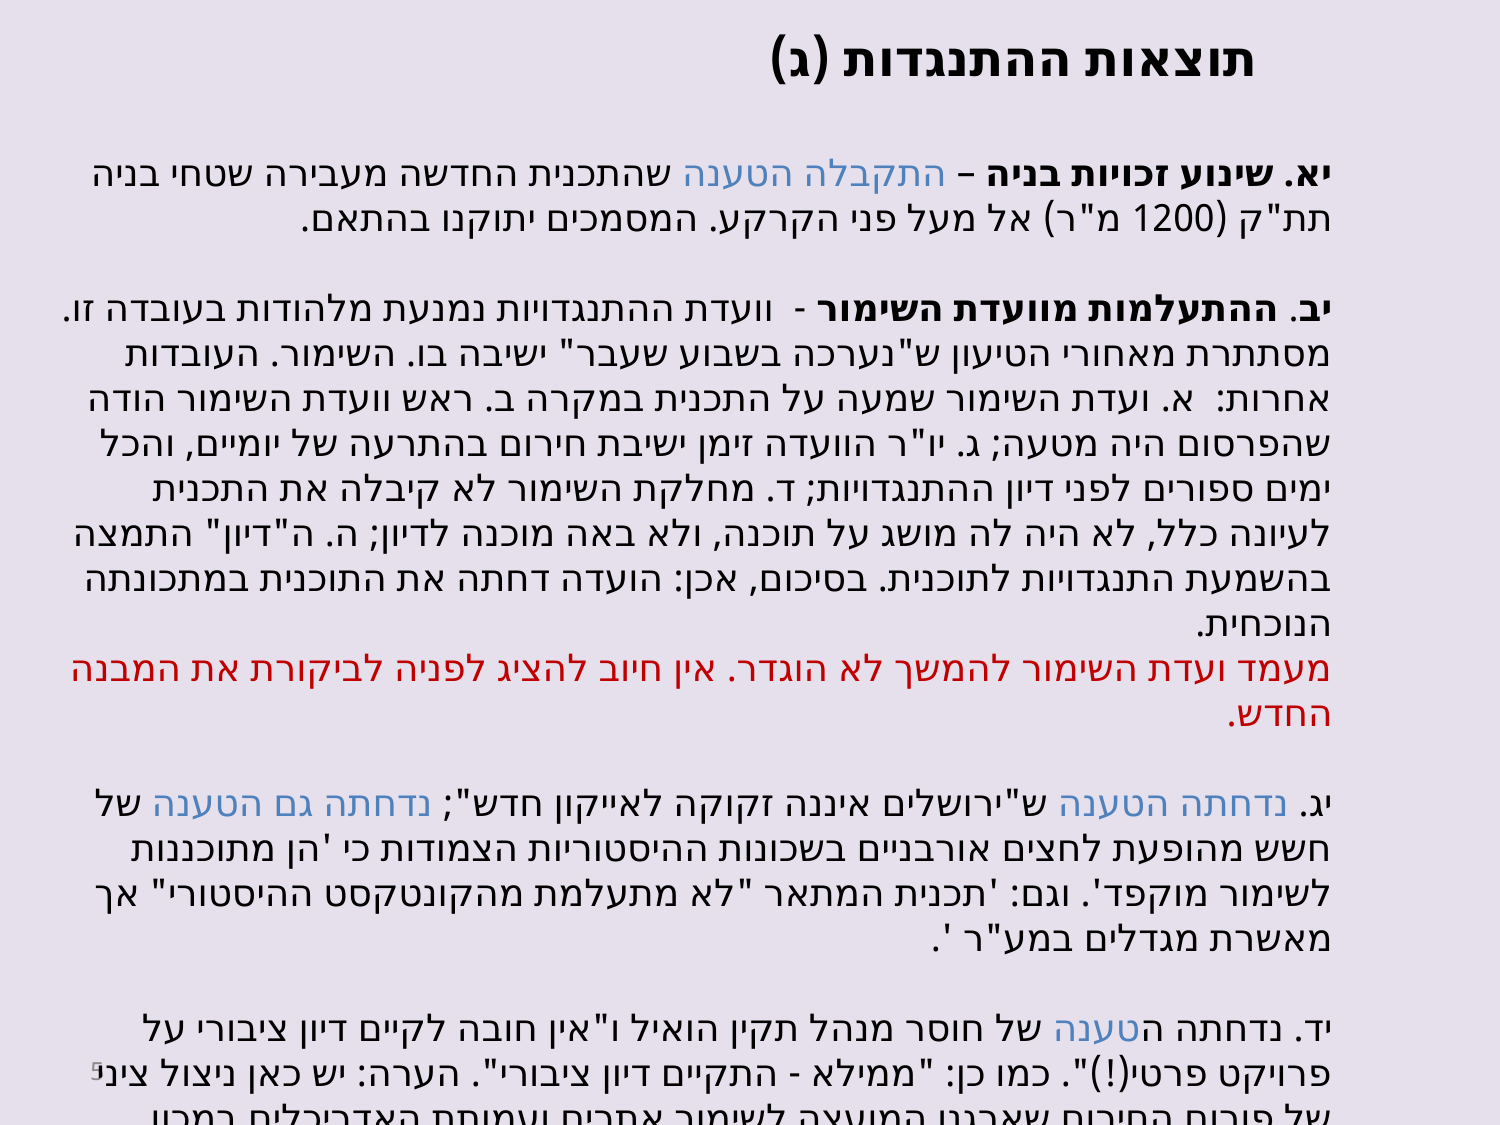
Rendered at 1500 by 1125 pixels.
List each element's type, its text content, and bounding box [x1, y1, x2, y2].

text_box יא. שינוע זכויות בניה – התקבלה הטענה שהתכנית החדשה מעבירה שטחי בניה תת"ק (1200 מ"ר) אל מעל פני הקרקע. המסמכים יתוקנו בהתאם. יב. ההתעלמות מוועדת השימור - וועדת ההתנגדויות נמנעת מלהודות בעובדה זו. מסתתרת מאחורי הטיעון ש"נערכה בשבוע שעבר" ישיבה בו. השימור. העובדות אחרות: א. ועדת השימור שמעה על התכנית במקרה ב. ראש וועדת השימור הודה שהפרסום היה מטעה; ג. יו"ר הוועדה זימן ישיבת חירום בהתרעה של יומיים, והכל ימים ספורים לפני דיון ההתנגדויות; ד. מחלקת השימור לא קיבלה את התכנית לעיונה כלל, לא היה לה מושג על תוכנה, ולא באה מוכנה לדיון; ה. ה"דיון" התמצה בהשמעת התנגדויות לתוכנית. בסיכום, אכן: הועדה דחתה את התוכנית במתכונתה הנוכחית. מעמד ועדת השימור להמשך לא הוגדר. אין חיוב להציג לפניה לביקורת את המבנה החדש. יג. נדחתה הטענה ש"ירושלים איננה זקוקה לאייקון חדש"; נדחתה גם הטענה של חשש מהופעת לחצים אורבניים בשכונות ההיסטוריות הצמודות כי 'הן מתוכננות לשימור מוקפד'. וגם: 'תכנית המתאר "לא מתעלמת מהקונטקסט ההיסטורי" אך מאשרת מגדלים במע"ר '. יד. נדחתה הטענה של חוסר מנהל תקין הואיל ו"אין חובה לקיים דיון ציבורי על פרויקט פרטי(!)". כמו כן: "ממילא - התקיים דיון ציבורי". הערה: יש כאן ניצול ציני של פורום החירום שארגנו המועצה לשימור אתרים ועמותת האדריכלים במכון ירושלים עם ליבסקינד (ההתנגדות לפירמידה שם הייתה מקיר לקיר). [29, 96, 1348, 1125]
text_box תוצאות ההתנגדות (ג) [754, 19, 1272, 95]
